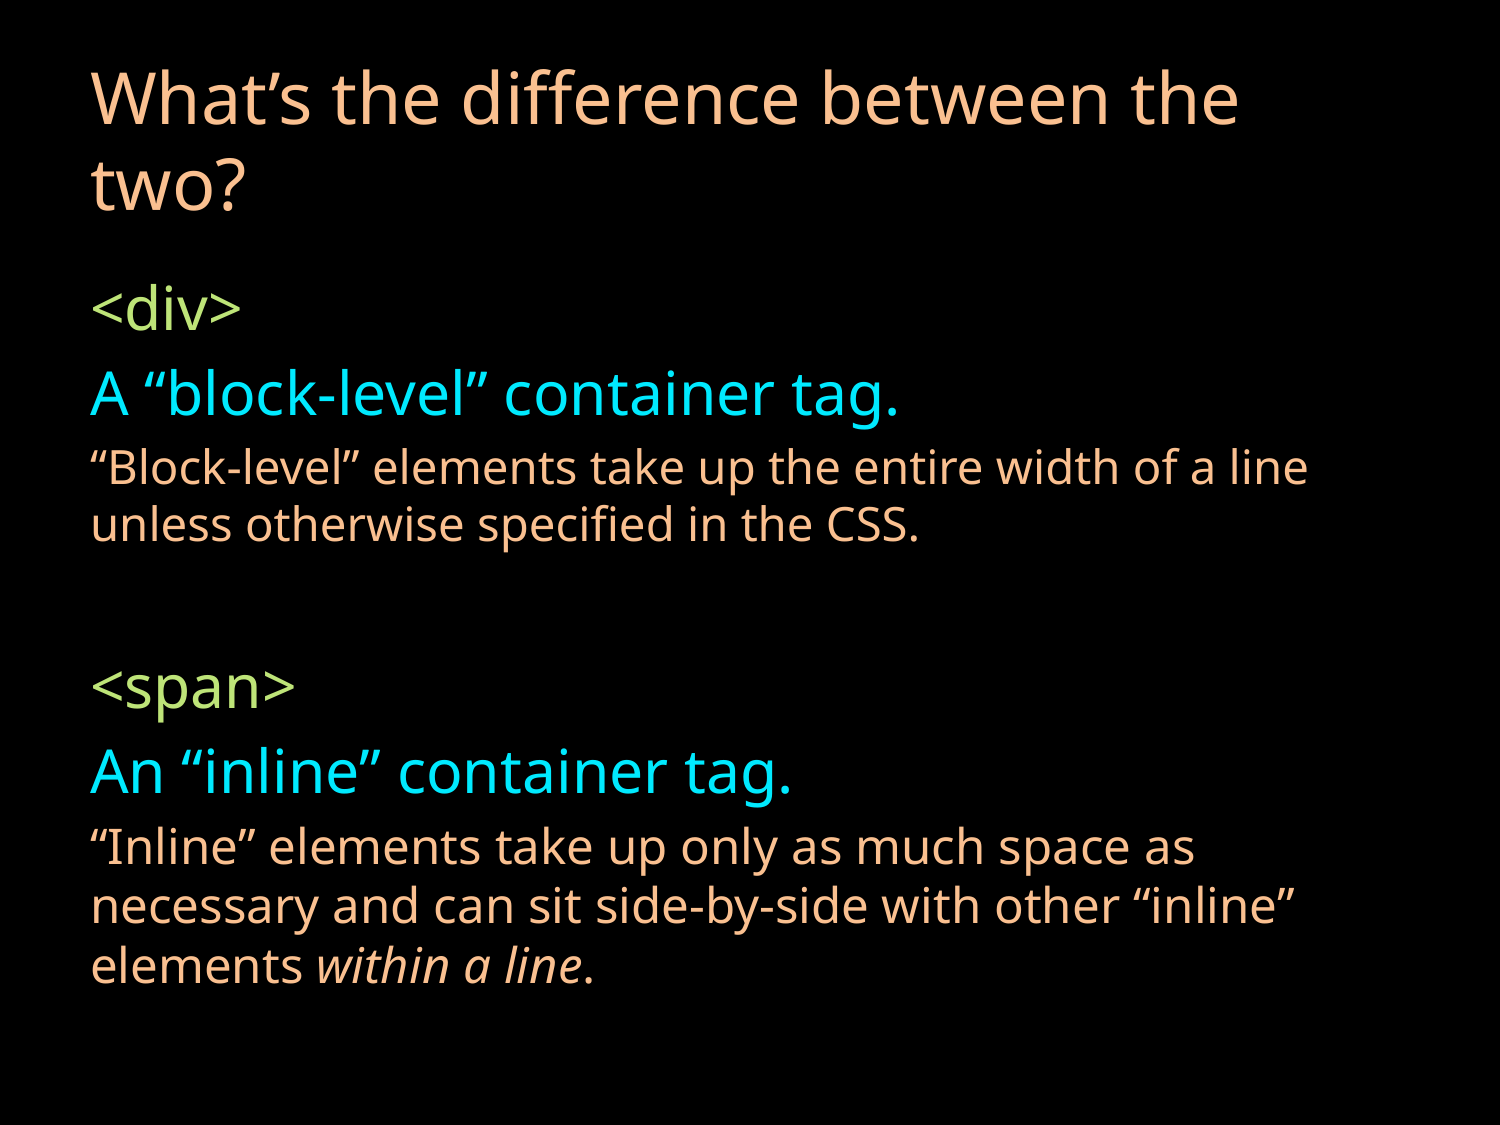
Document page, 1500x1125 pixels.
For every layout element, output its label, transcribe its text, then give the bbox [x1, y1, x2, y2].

list <div> A “block-level” container tag. “Block-level” elements take up the entire width of a line unless otherwise specified in the CSS. <span> An “inline” container tag. “Inline” elements take up only as much space as necessary and can sit side-by-side with other “inline” elements within a line. [75, 262, 1425, 1005]
title What’s the difference between the two? [75, 45, 1425, 233]
